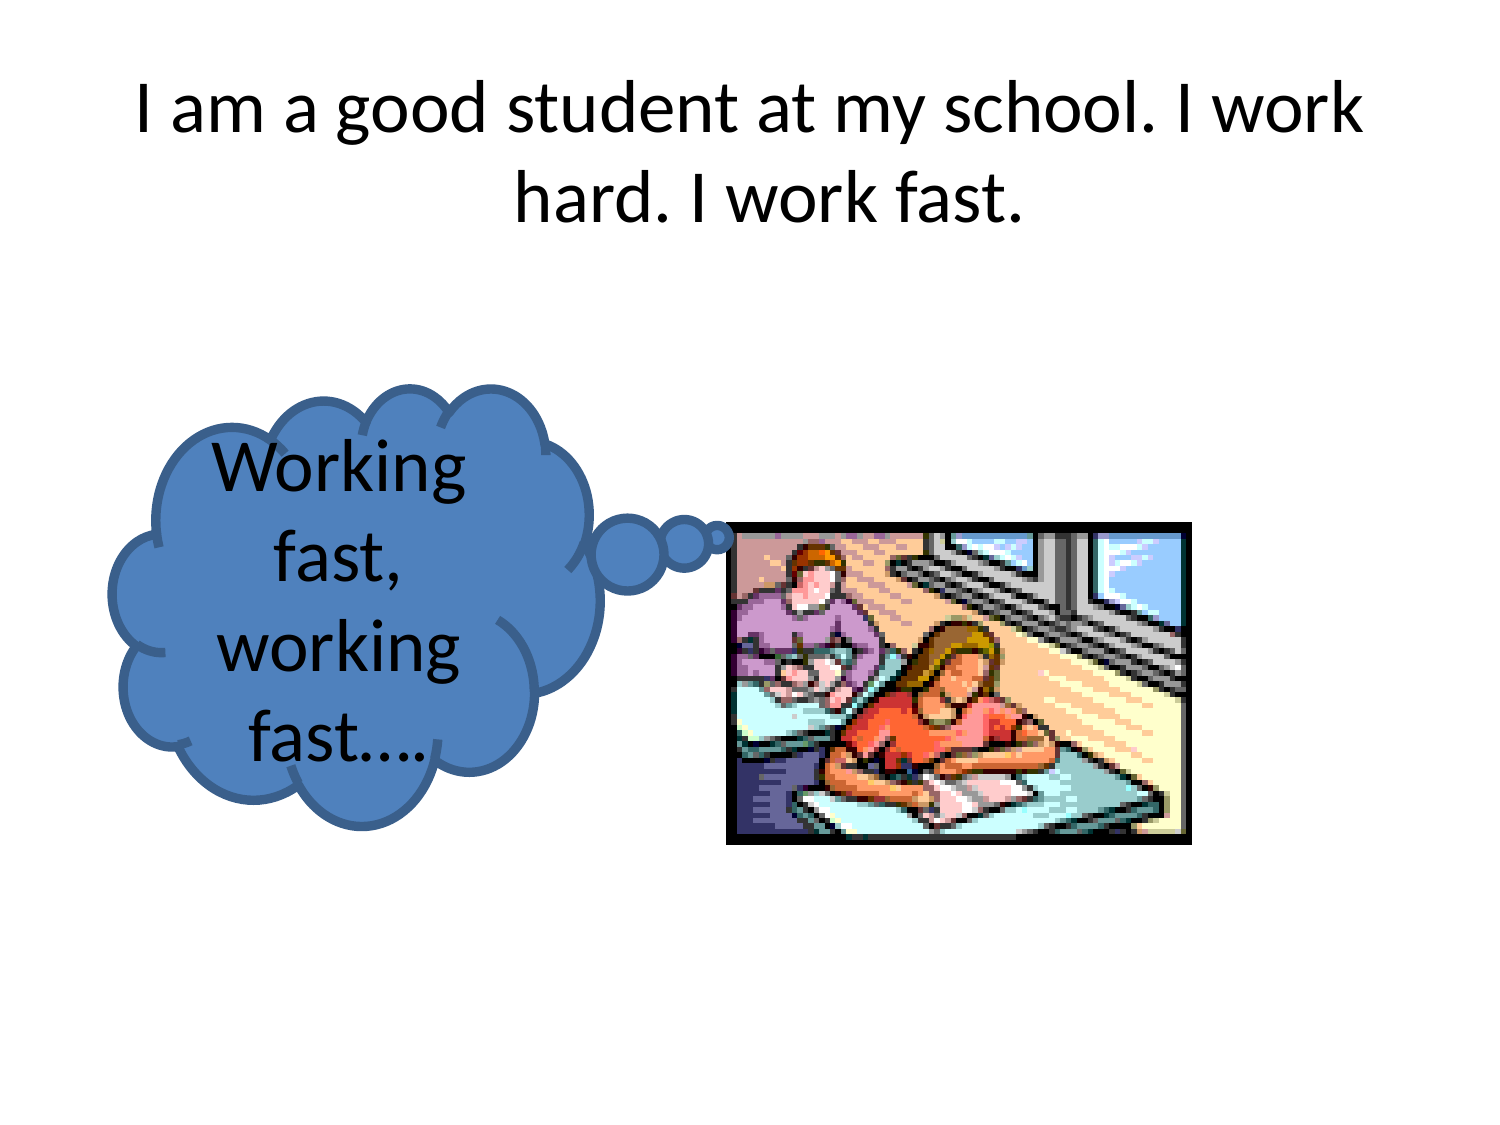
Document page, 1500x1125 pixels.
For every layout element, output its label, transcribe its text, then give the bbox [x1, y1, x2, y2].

text_box Working fast, working fast…. [109, 386, 694, 829]
picture [699, 424, 1226, 951]
list I am a good student at my school. I work hard. I work fast. [75, 50, 1425, 1005]
